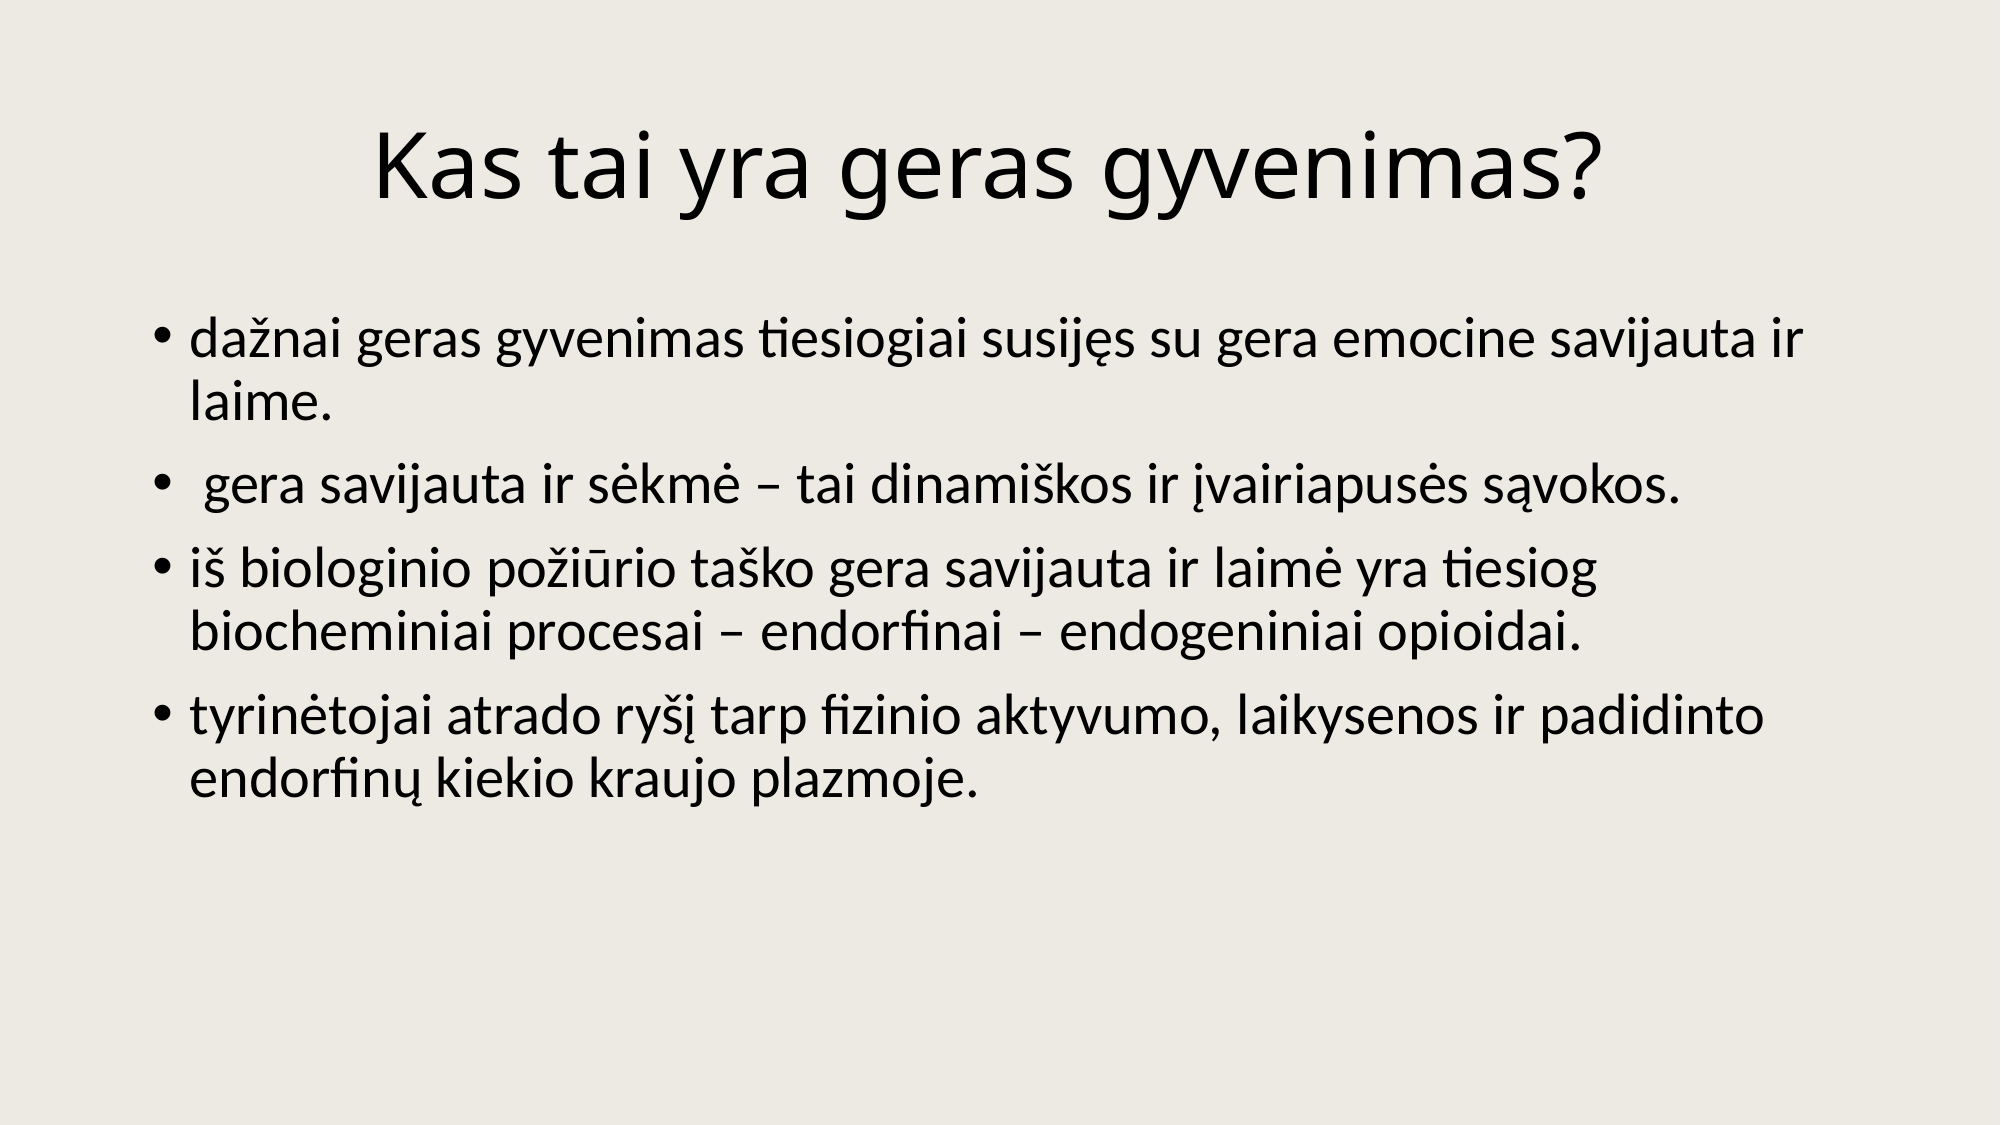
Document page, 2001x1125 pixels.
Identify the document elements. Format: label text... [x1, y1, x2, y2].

title Kas tai yra geras gyvenimas? [137, 59, 1863, 278]
list dažnai geras gyvenimas tiesiogiai susijęs su gera emocine savijauta ir laime. gera savijauta ir sėkmė – tai dinamiškos ir įvairiapusės sąvokos. iš biologinio požiūrio taško gera savijauta ir laimė yra tiesiog biocheminiai procesai – endorfinai – endogeniniai opioidai. tyrinėtojai atrado ryšį tarp fizinio aktyvumo, laikysenos ir padidinto endorfinų kiekio kraujo plazmoje. [137, 299, 1863, 1014]
